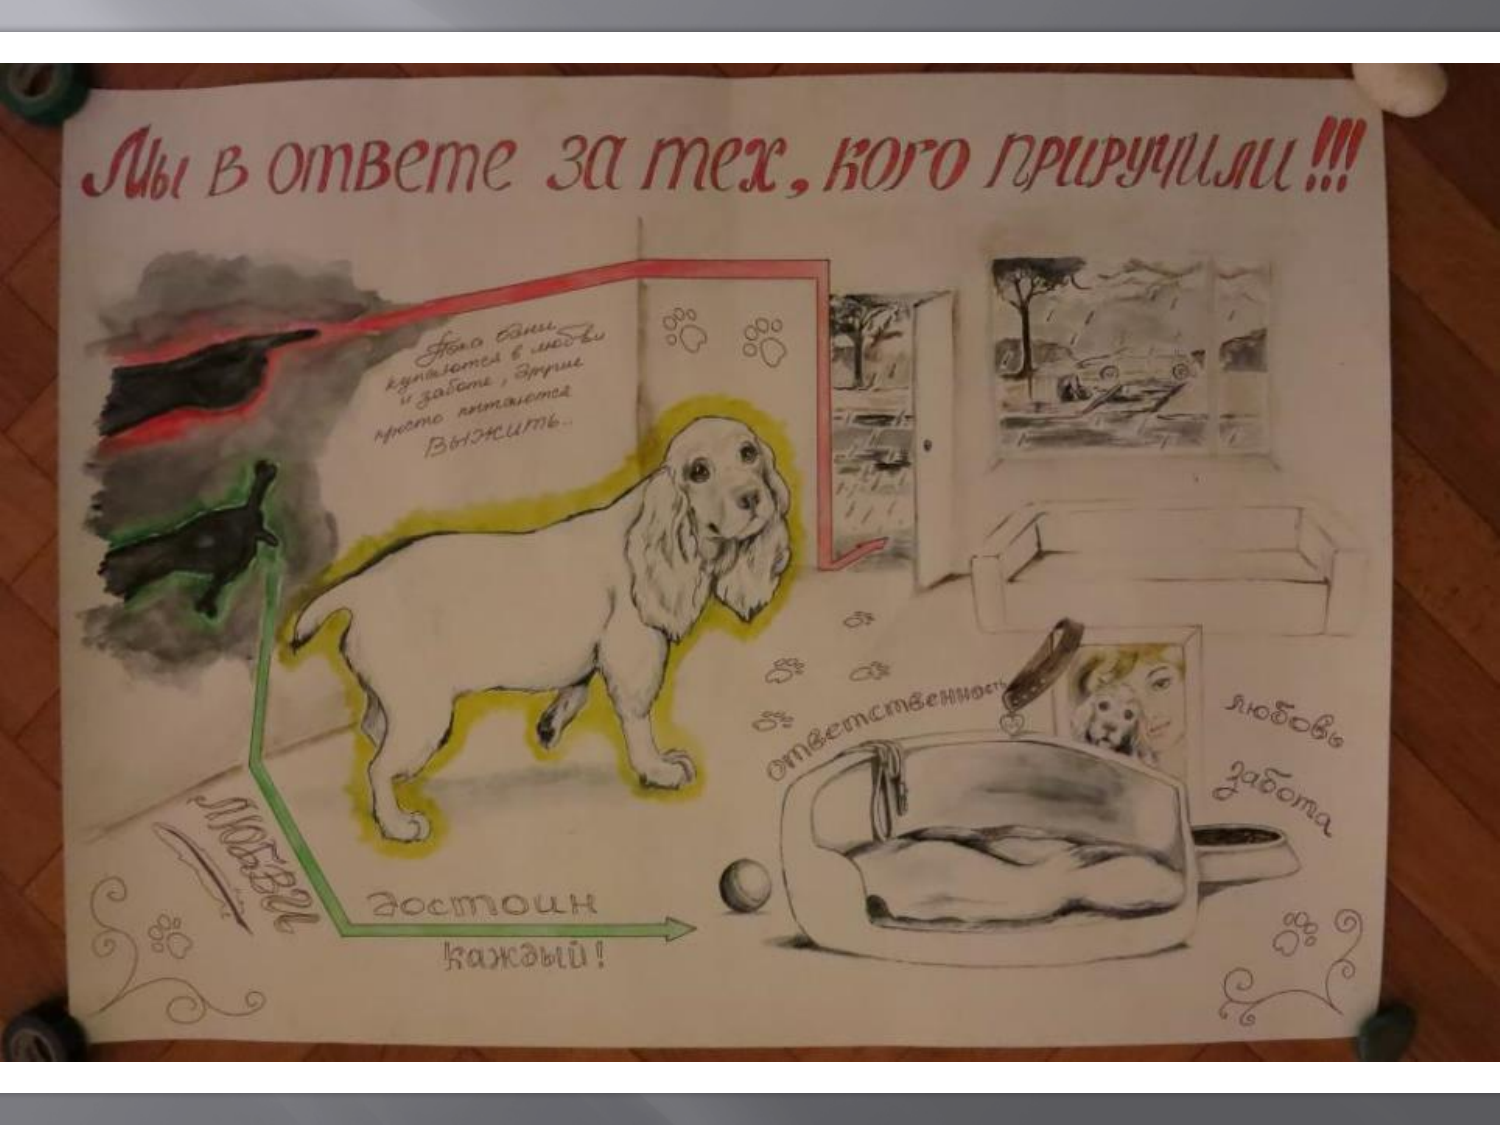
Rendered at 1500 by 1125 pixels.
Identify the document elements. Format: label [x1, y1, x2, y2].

picture [0, 62, 1500, 1063]
